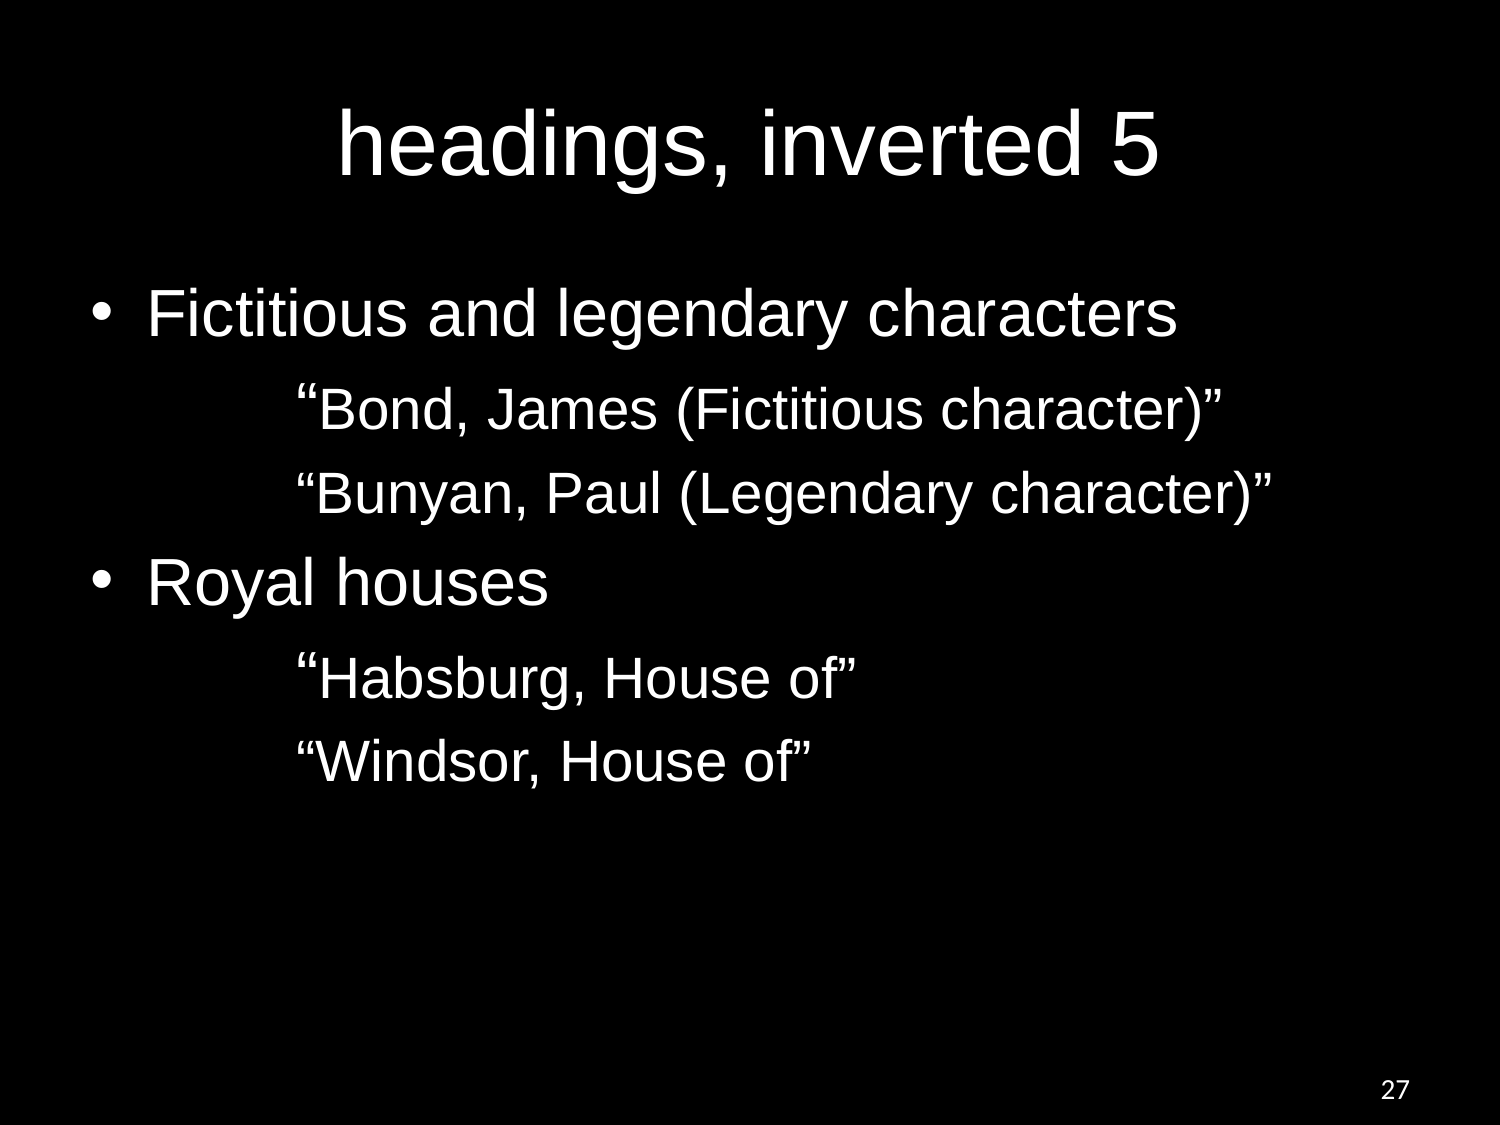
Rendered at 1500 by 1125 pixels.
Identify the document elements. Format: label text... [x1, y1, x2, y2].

text_box 27 [1112, 1037, 1425, 1113]
list Fictitious and legendary characters “Bond, James (Fictitious character)” “Bunyan, Paul (Legendary character)” Royal houses “Habsburg, House of” “Windsor, House of” [74, 262, 1426, 1006]
title headings, inverted 5 [74, 44, 1426, 233]
